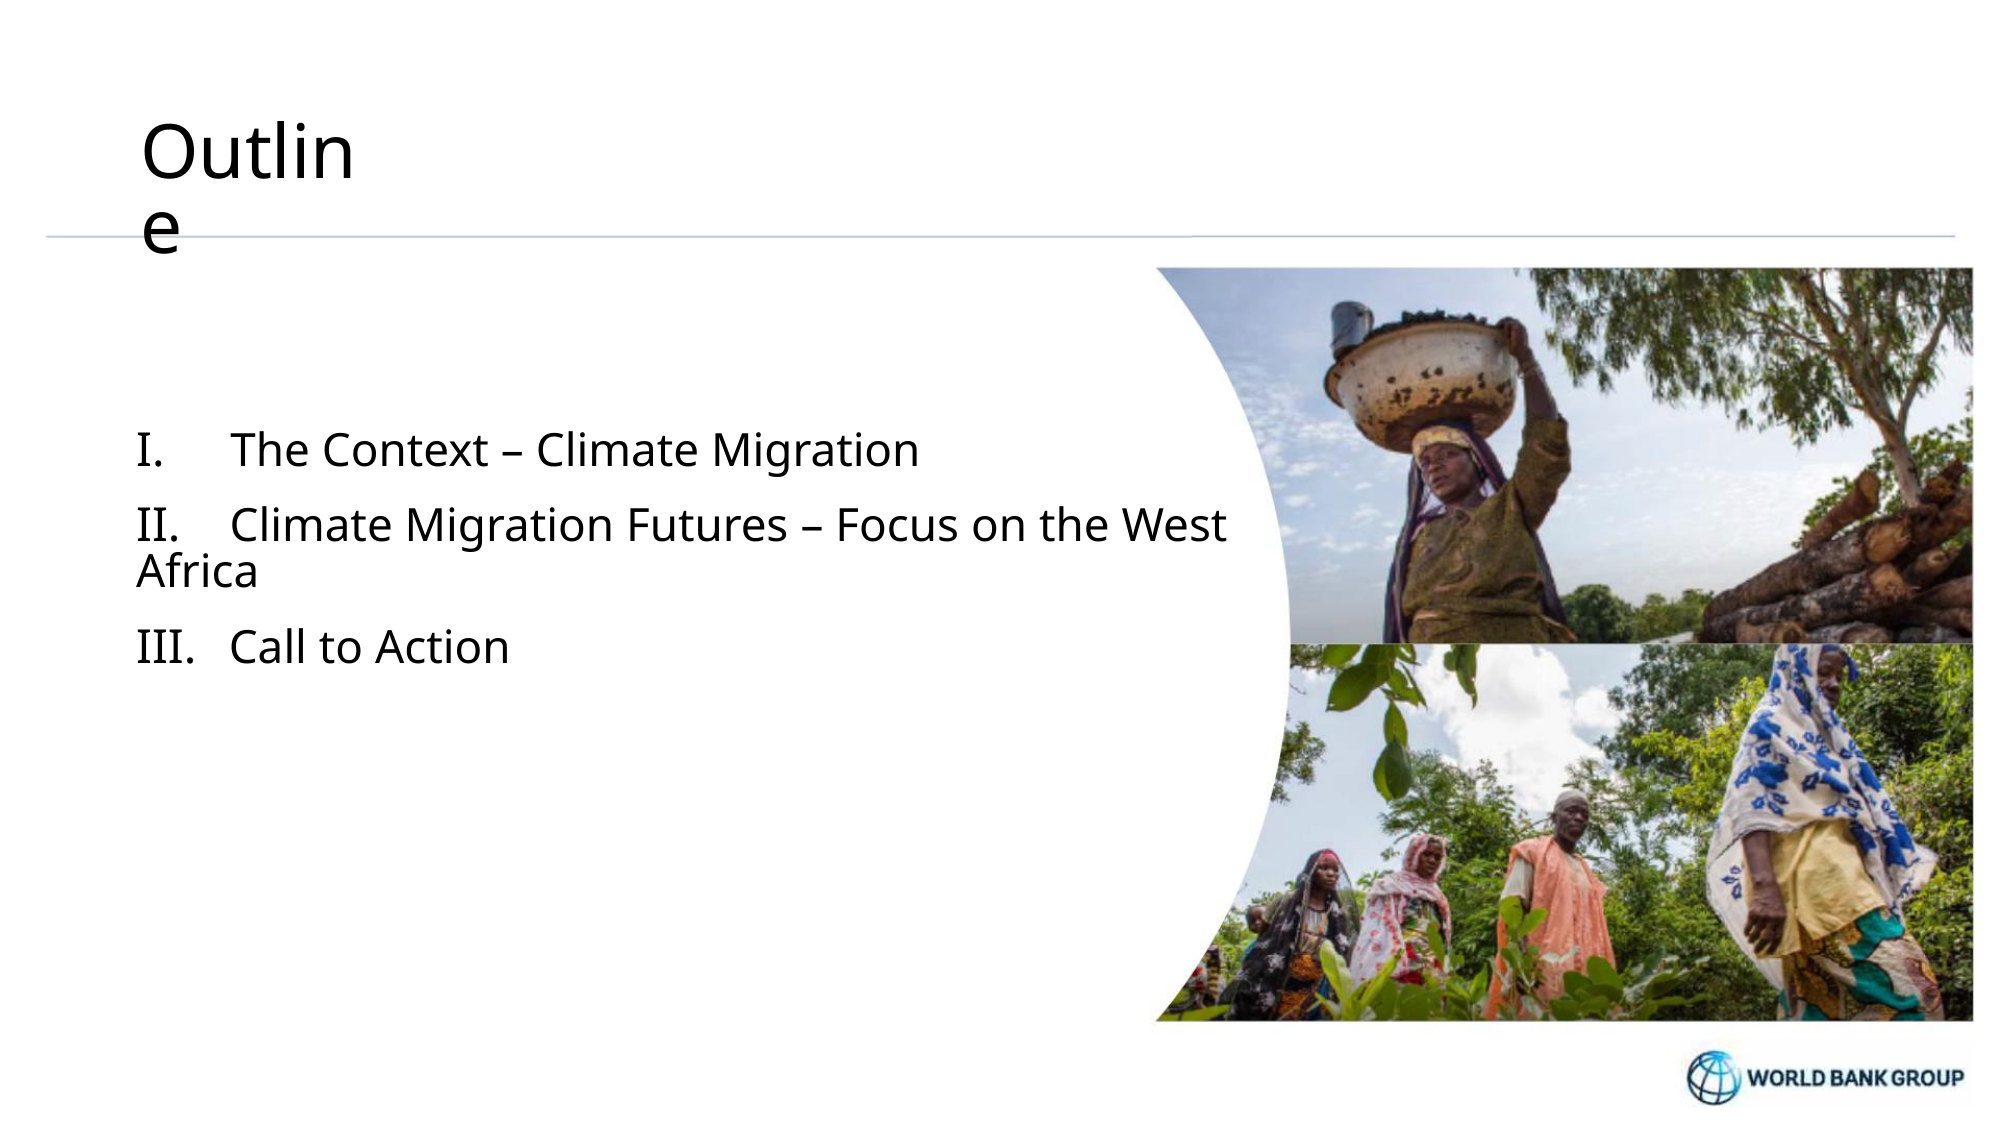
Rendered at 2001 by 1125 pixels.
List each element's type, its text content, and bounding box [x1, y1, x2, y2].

text_box [0, 0, 2000, 1125]
text_box Outline [140, 118, 393, 269]
text_box I. The Context – Climate Migration II. Climate Migration Futures – Focus on the West Africa III. Call to Action [135, 428, 1242, 673]
